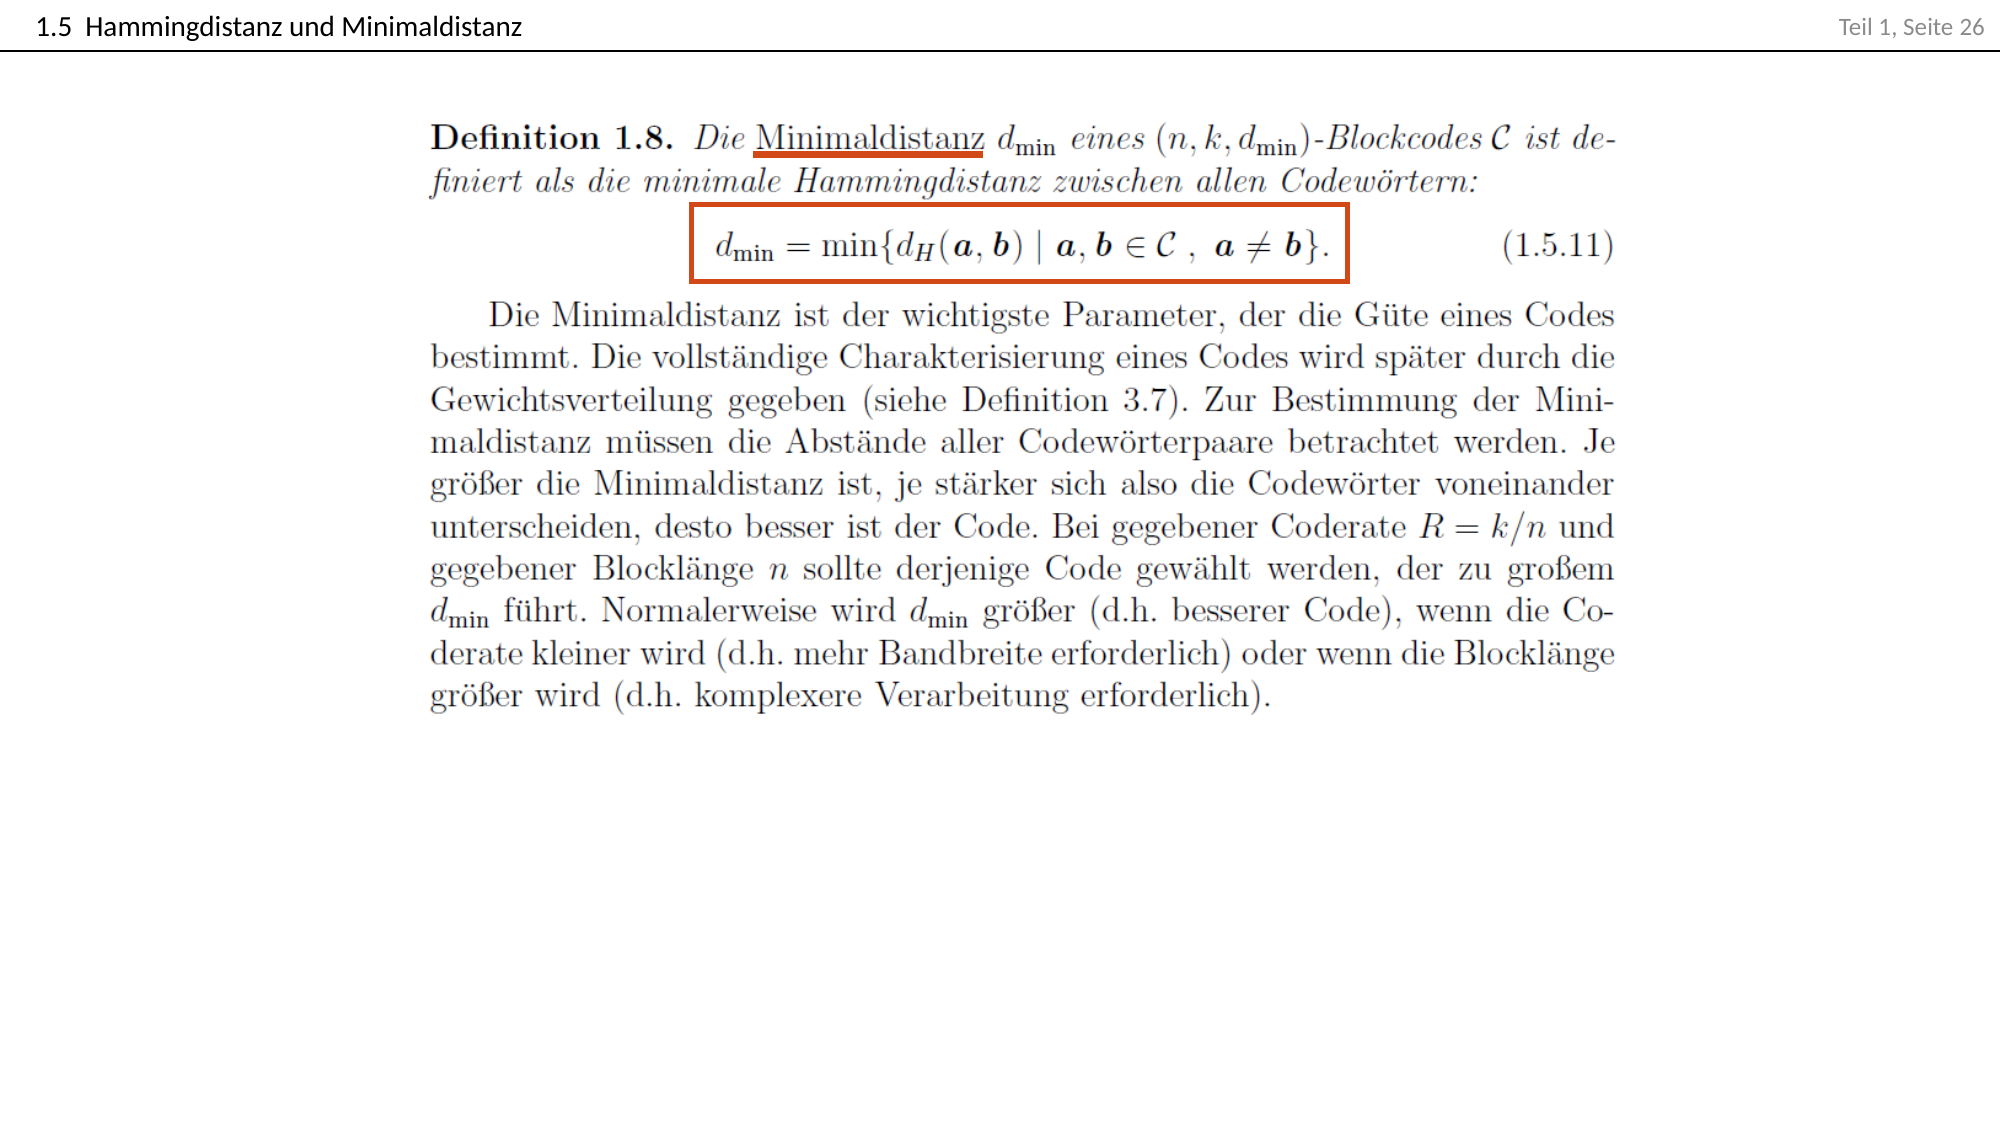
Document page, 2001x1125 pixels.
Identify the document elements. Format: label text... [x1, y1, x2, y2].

picture [385, 111, 1661, 729]
text_box 1.5 Hammingdistanz und Minimaldistanz [20, 0, 538, 50]
slide_number Teil 1, Seite 26 [0, 0, 2000, 51]
